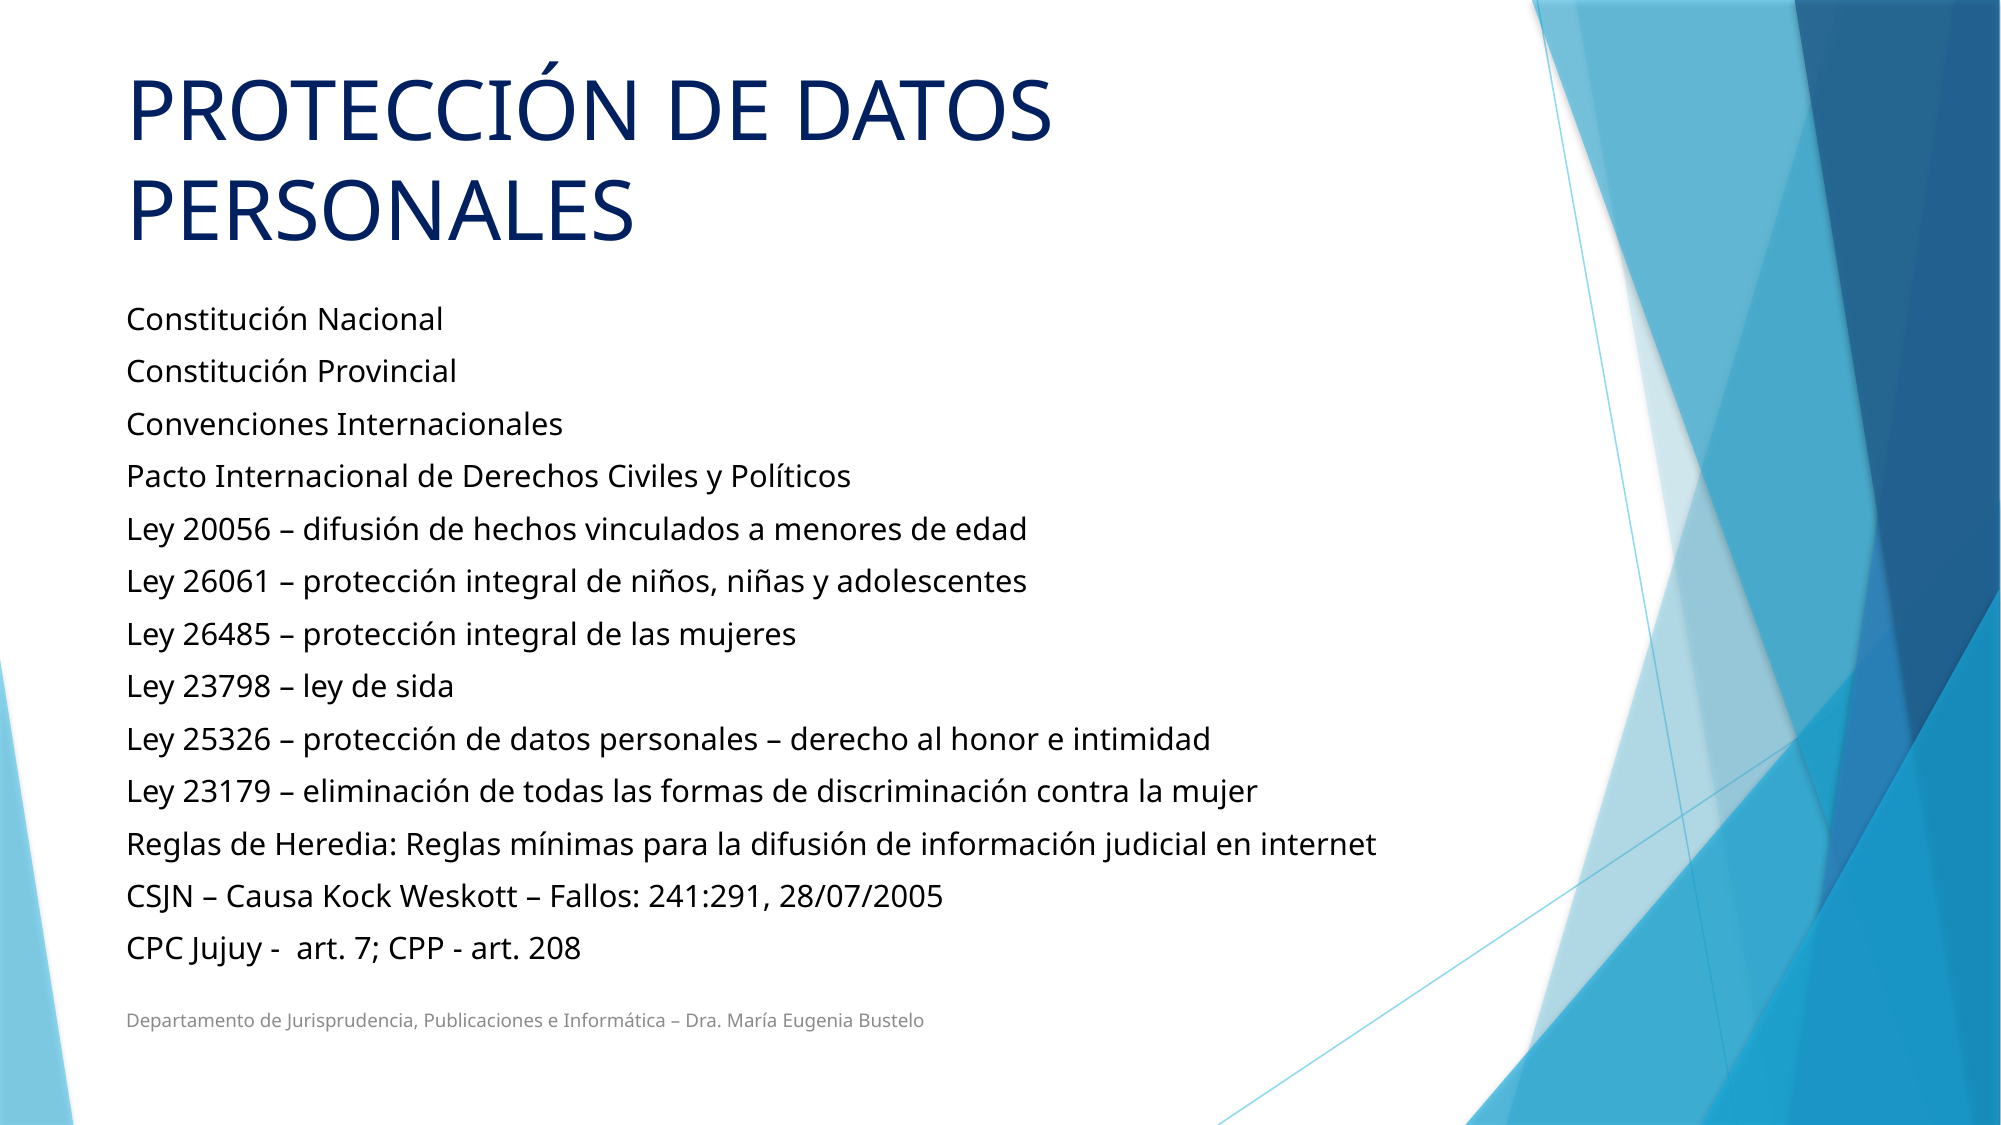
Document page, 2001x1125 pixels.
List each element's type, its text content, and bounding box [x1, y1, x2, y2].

list Constitución Nacional Constitución Provincial Convenciones Internacionales Pacto Internacional de Derechos Civiles y Políticos Ley 20056 – difusión de hechos vinculados a menores de edad Ley 26061 – protección integral de niños, niñas y adolescentes Ley 26485 – protección integral de las mujeres Ley 23798 – ley de sida Ley 25326 – protección de datos personales – derecho al honor e intimidad Ley 23179 – eliminación de todas las formas de discriminación contra la mujer Reglas de Heredia: Reglas mínimas para la difusión de información judicial en internet CSJN – Causa Kock Weskott – Fallos: 241:291, 28/07/2005 CPC Jujuy - art. 7; CPP - art. 208 [111, 292, 1611, 975]
title PROTECCIÓN DE DATOS PERSONALES [111, 125, 1522, 265]
footer Departamento de Jurisprudencia, Publicaciones e Informática – Dra. María Eugenia Bustelo [111, 991, 1145, 1051]
